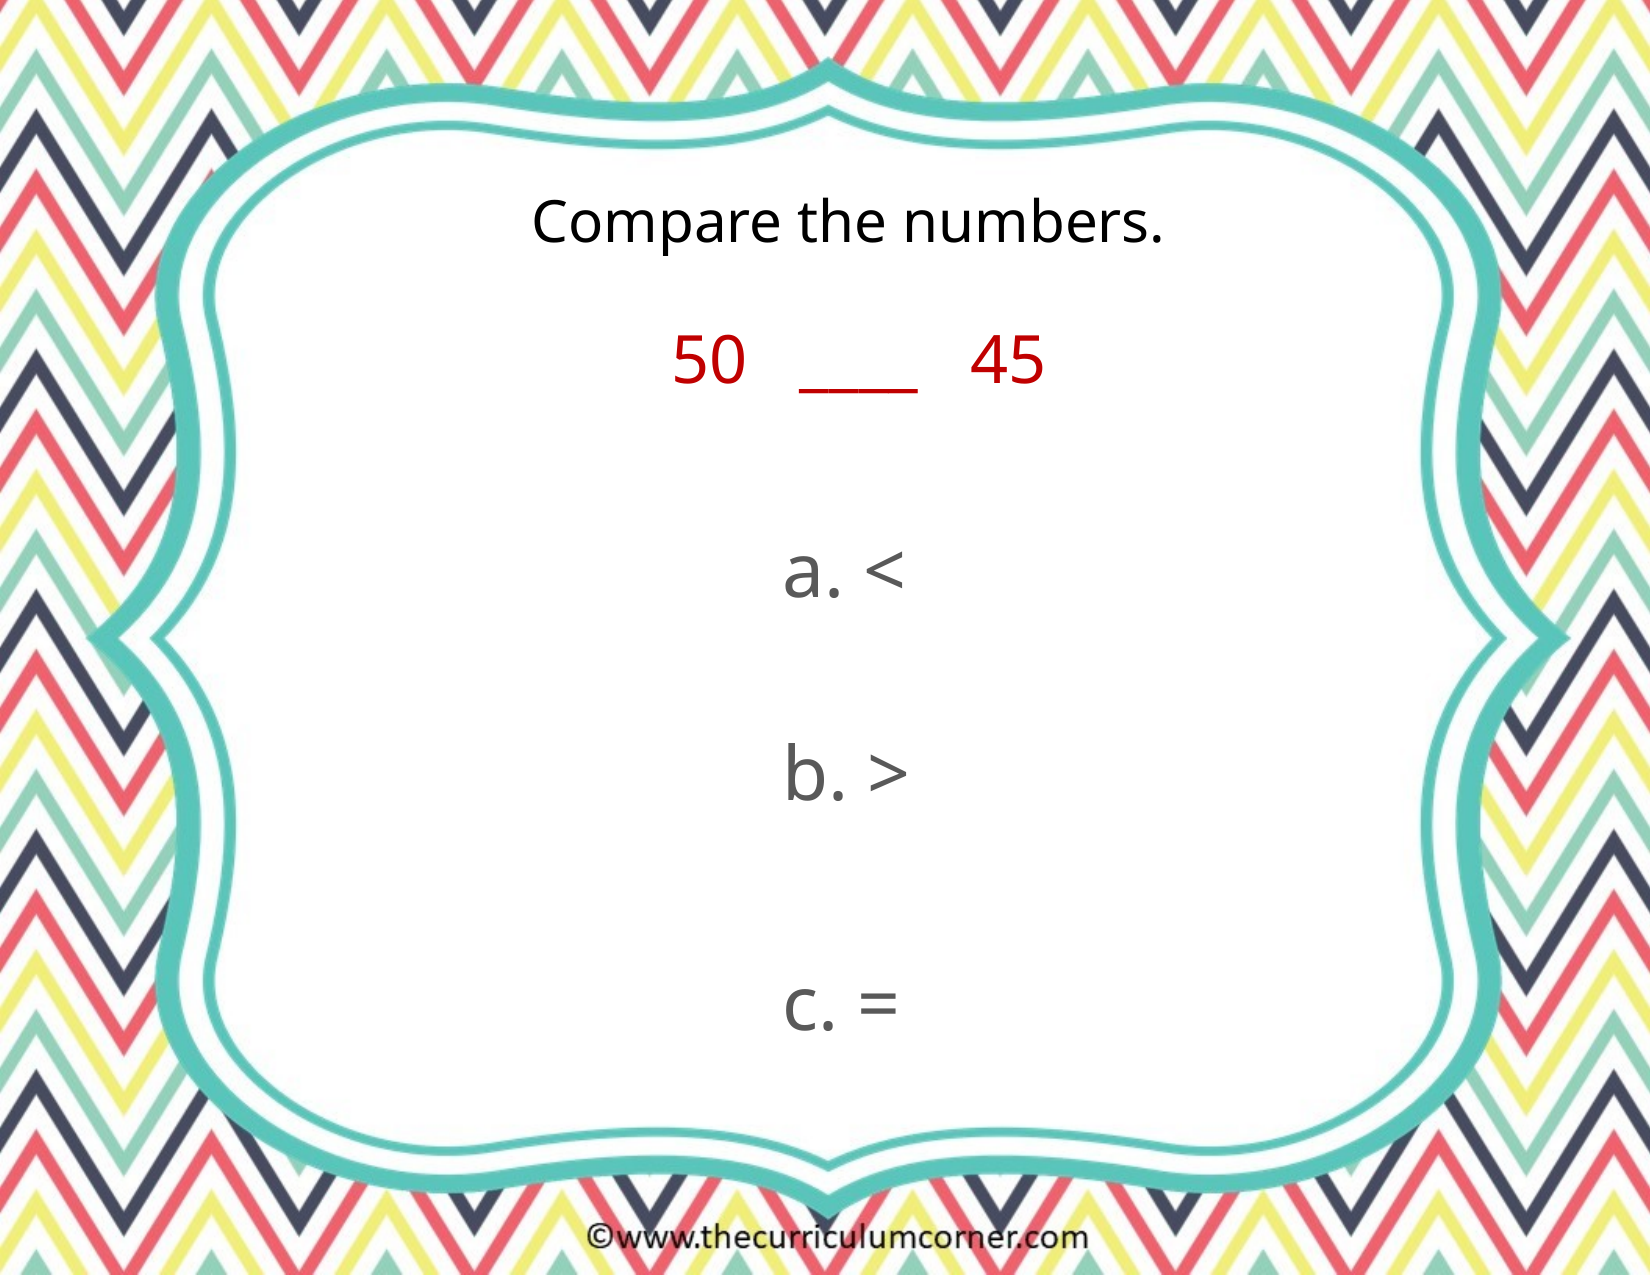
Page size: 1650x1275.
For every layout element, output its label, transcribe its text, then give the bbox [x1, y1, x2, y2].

picture [0, 0, 1650, 1275]
text_box b. > [767, 718, 1650, 823]
text_box a. < [767, 515, 1063, 621]
text_box 50 ____ 45 [656, 309, 1063, 405]
text_box Compare the numbers. [517, 177, 1181, 262]
text_box c. = [767, 948, 1463, 1053]
